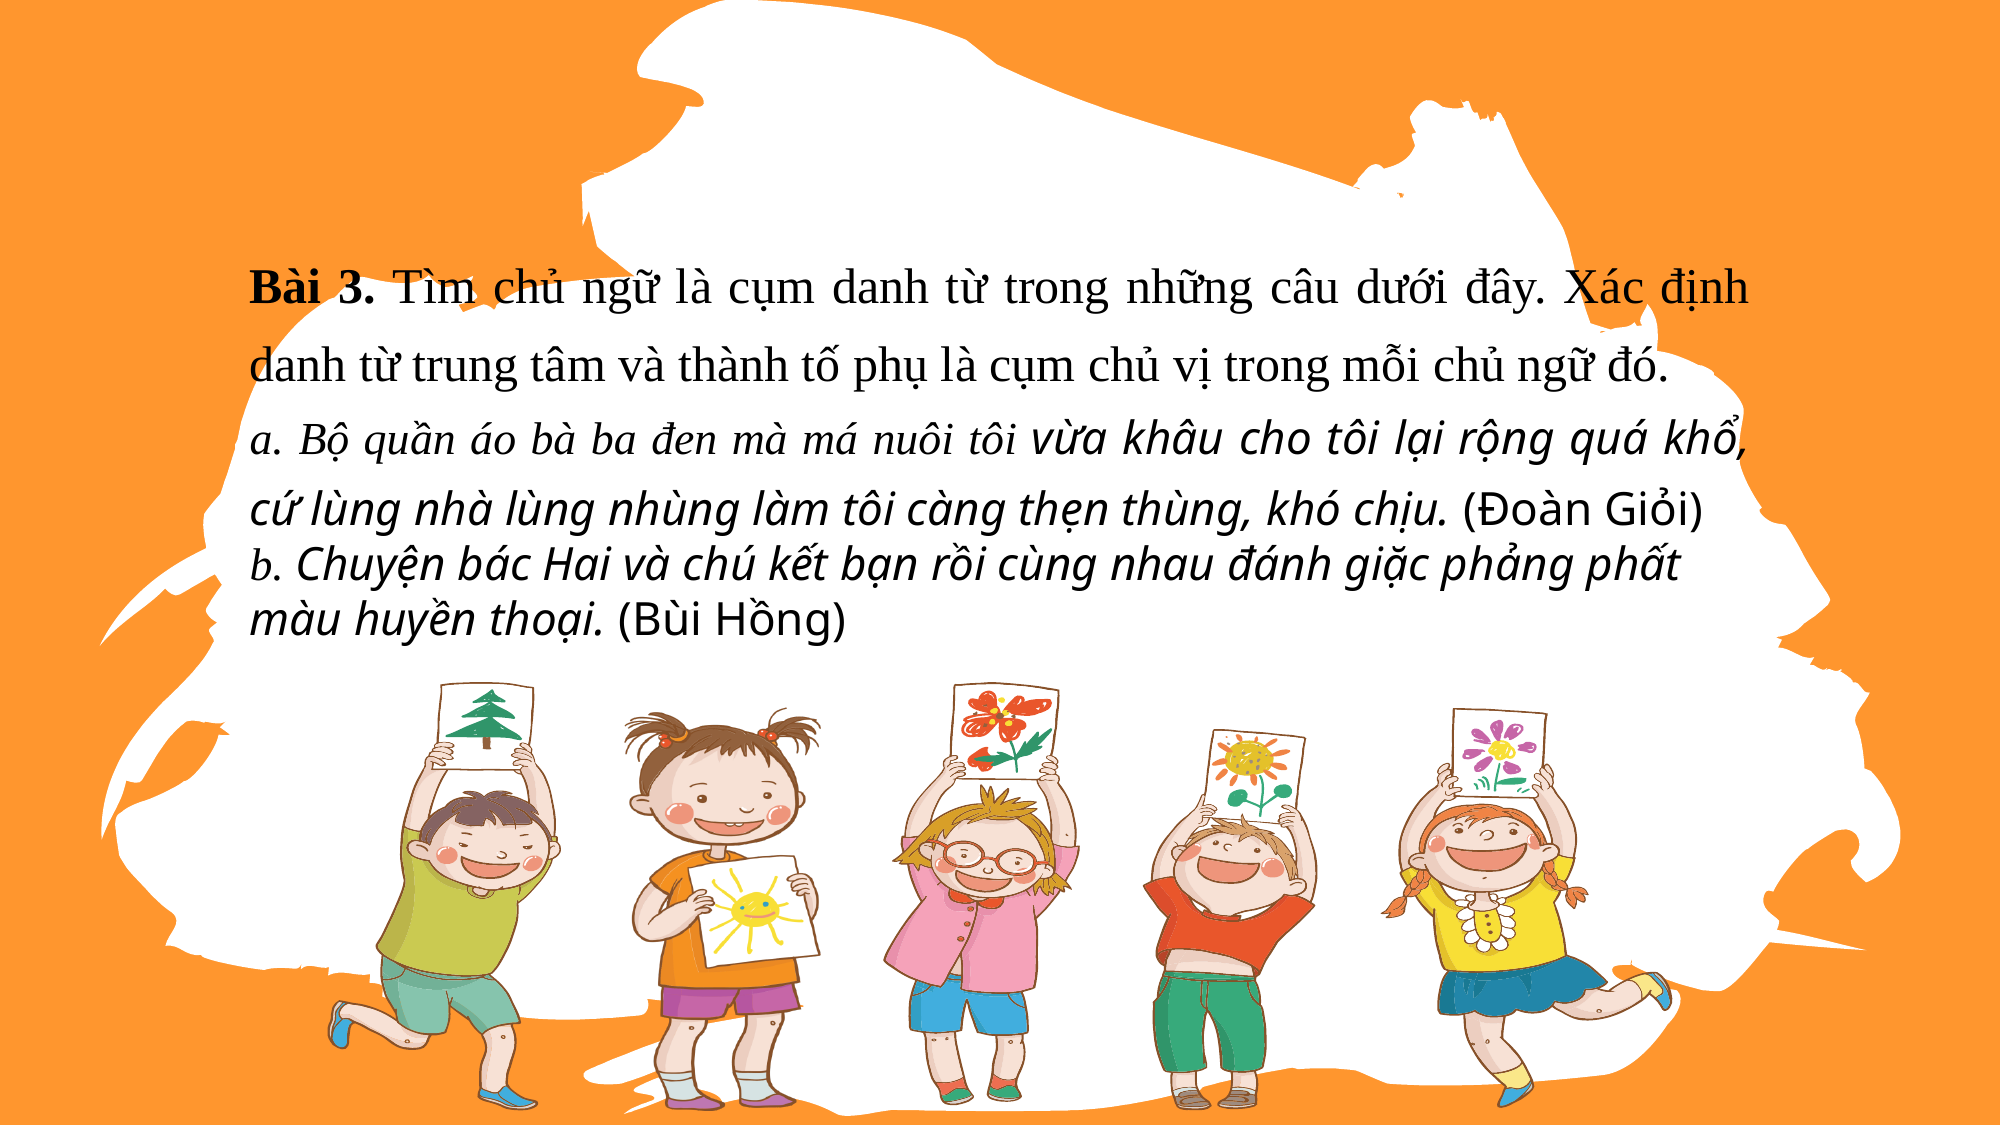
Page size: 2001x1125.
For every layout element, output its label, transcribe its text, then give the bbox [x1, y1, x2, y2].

text_box Bài 3. Tìm chủ ngữ là cụm danh từ trong những câu dưới đây. Xác định danh từ trung tâm và thành tố phụ là cụm chủ vị trong mỗi chủ ngữ đó. a. Bộ quần áo bà ba đen mà má nuôi tôi vừa khâu cho tôi lại rộng quá khổ, cứ lùng nhà lùng nhùng làm tôi càng thẹn thùng, khó chịu. (Đoàn Giỏi) b. Chuyện bác Hai và chú kết bạn rồi cùng nhau đánh giặc phảng phất màu huyền thoại. (Bùi Hồng) [234, 228, 1766, 653]
text_box [830, 1111, 885, 1116]
text_box [99, 452, 1901, 992]
text_box [1673, 989, 1681, 1019]
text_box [327, 682, 1673, 1111]
text_box [581, 0, 1563, 228]
